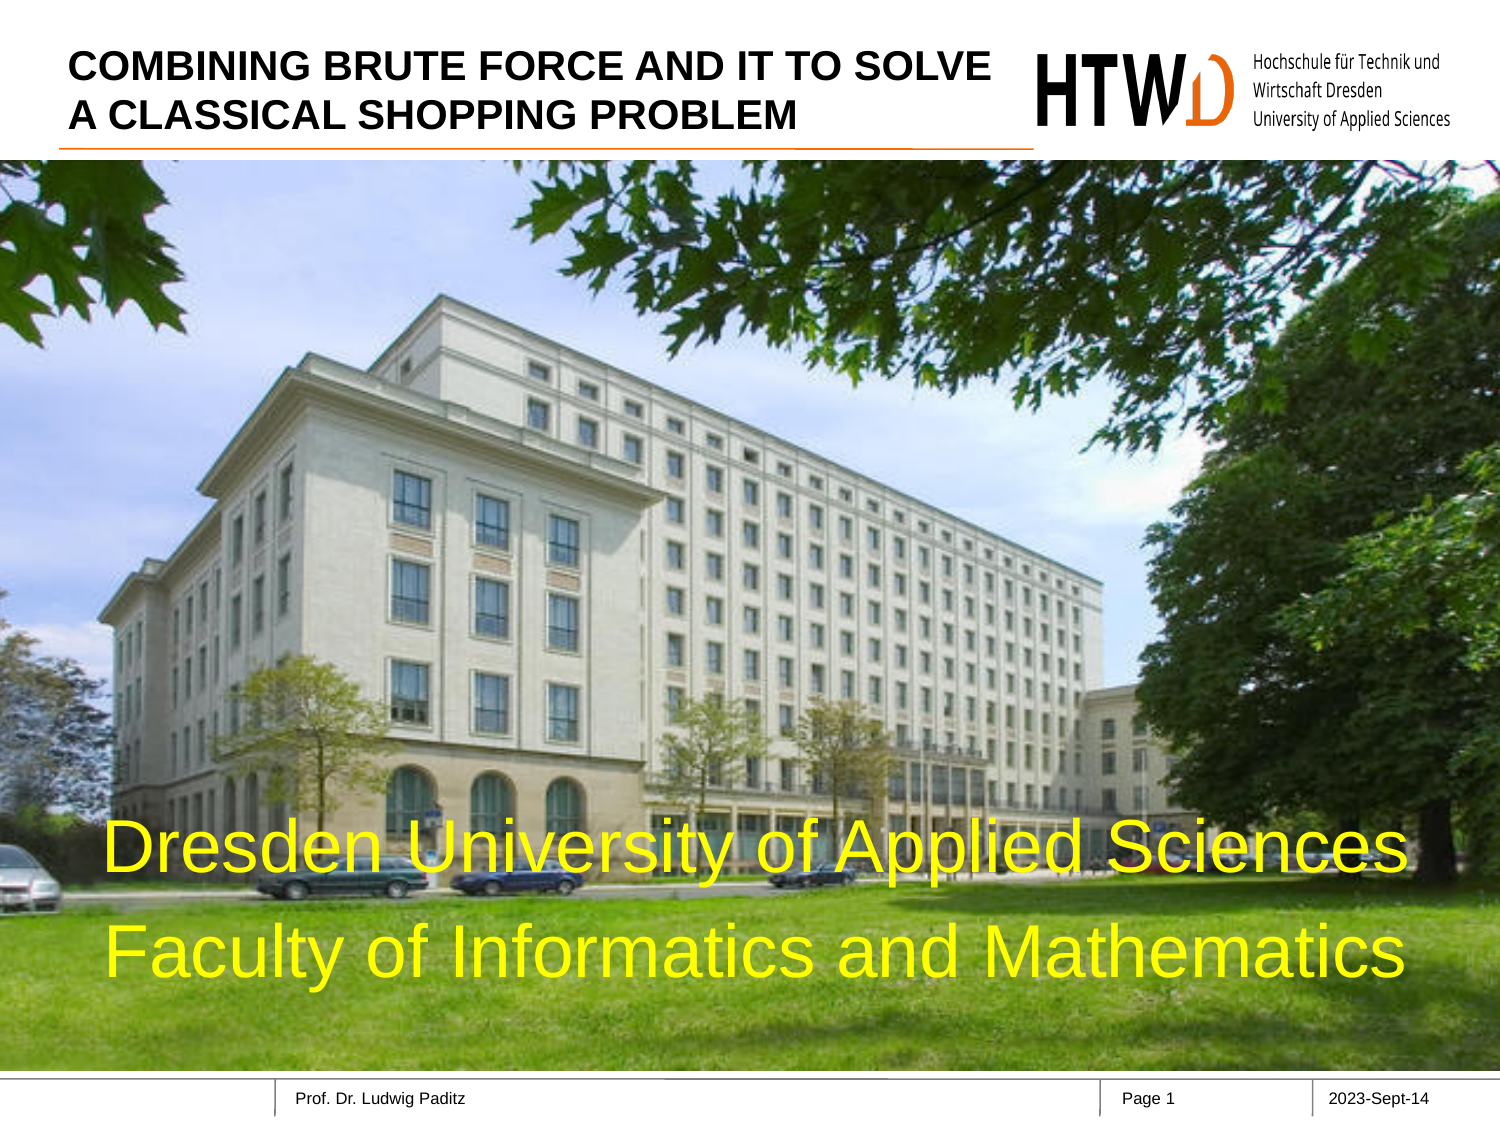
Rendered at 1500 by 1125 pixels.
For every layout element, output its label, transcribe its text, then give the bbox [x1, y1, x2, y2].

picture [0, 0, 1500, 1071]
text_box COMBINING BRUTE FORCE AND IT TO SOLVE A CLASSICAL SHOPPING PROBLEM [52, 30, 1022, 146]
text_box [474, 146, 506, 159]
